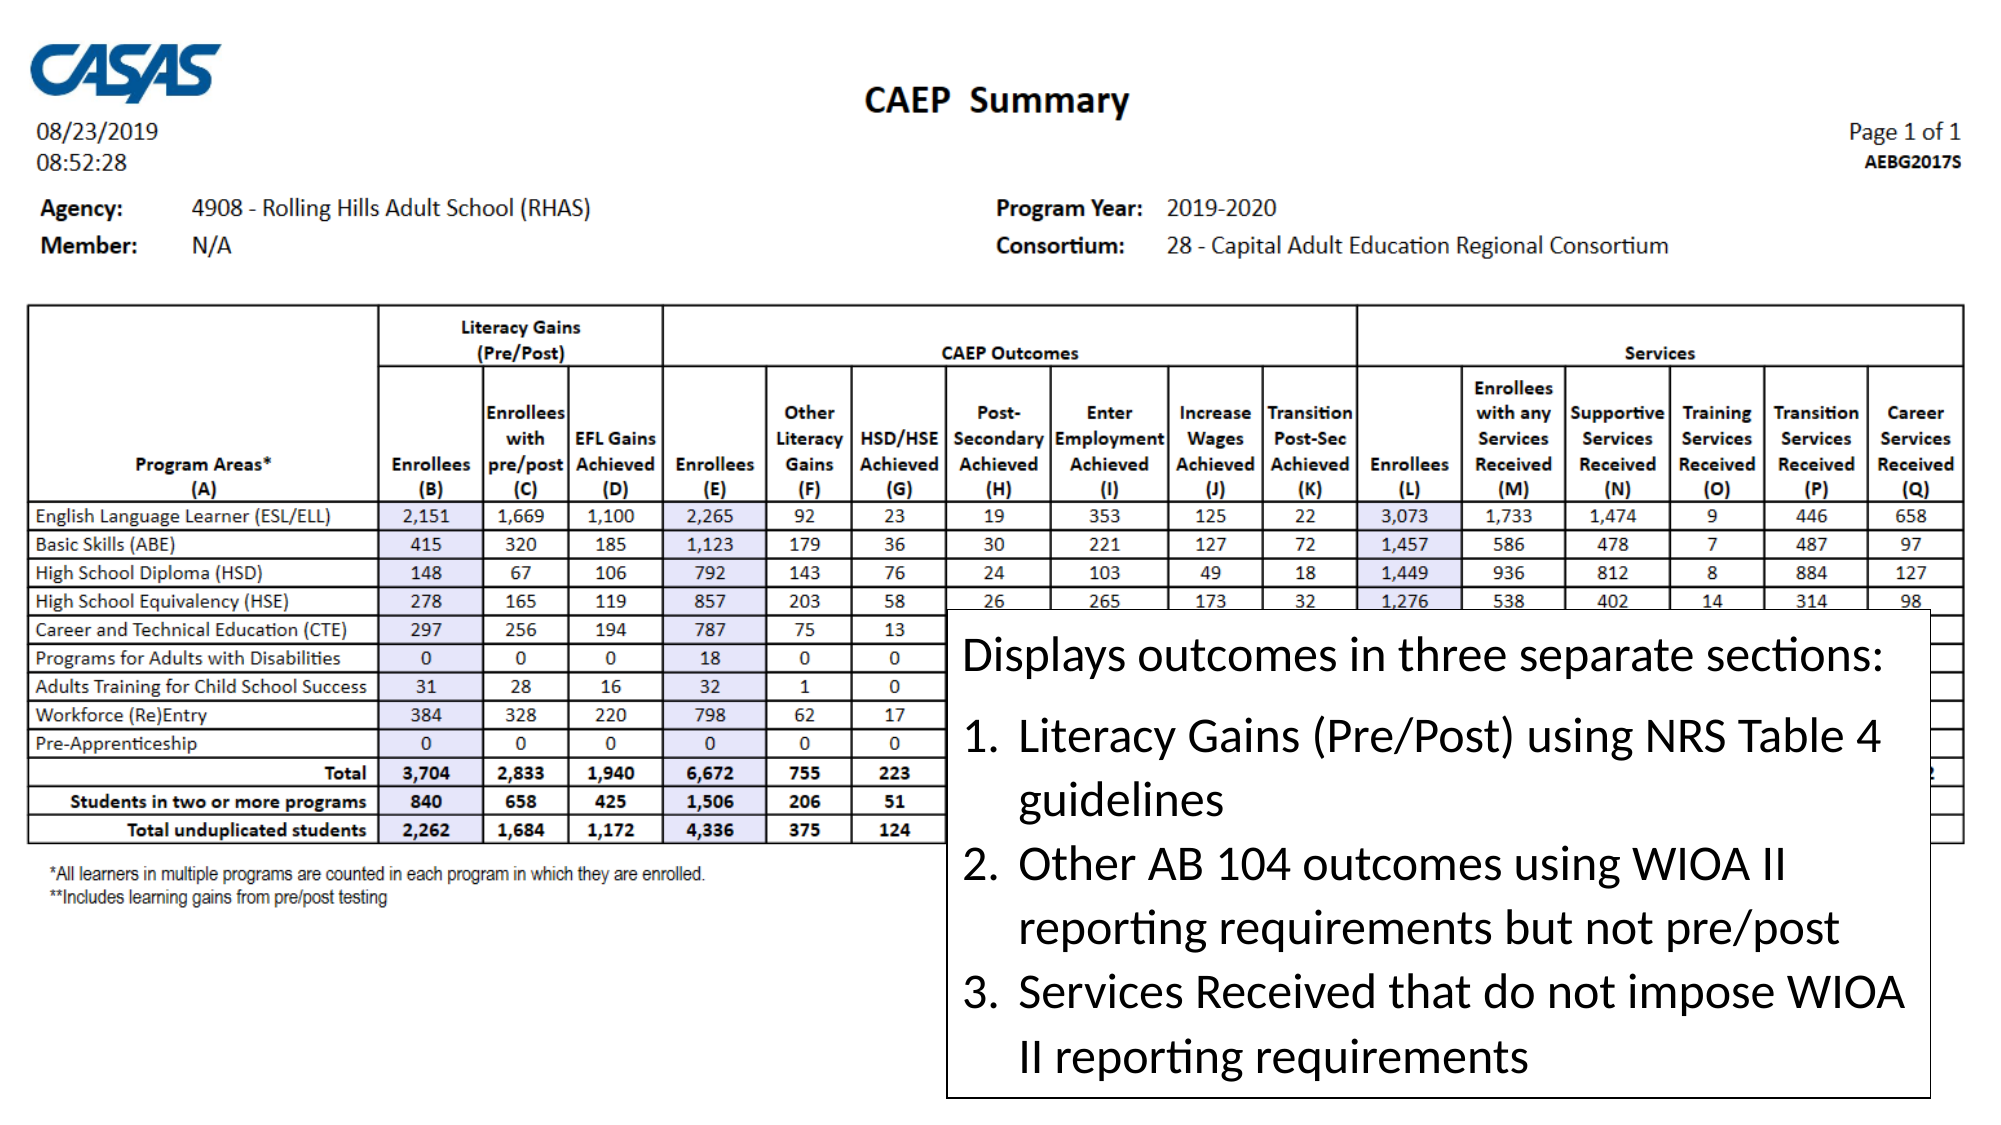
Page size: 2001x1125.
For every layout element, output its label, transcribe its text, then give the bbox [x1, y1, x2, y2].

picture [19, 21, 1988, 927]
text_box Displays outcomes in three separate sections: Literacy Gains (Pre/Post) using NRS Table 4 guidelines Other AB 104 outcomes using WIOA II reporting requirements but not pre/post Services Received that do not impose WIOA II reporting requirements [947, 927, 1931, 1099]
